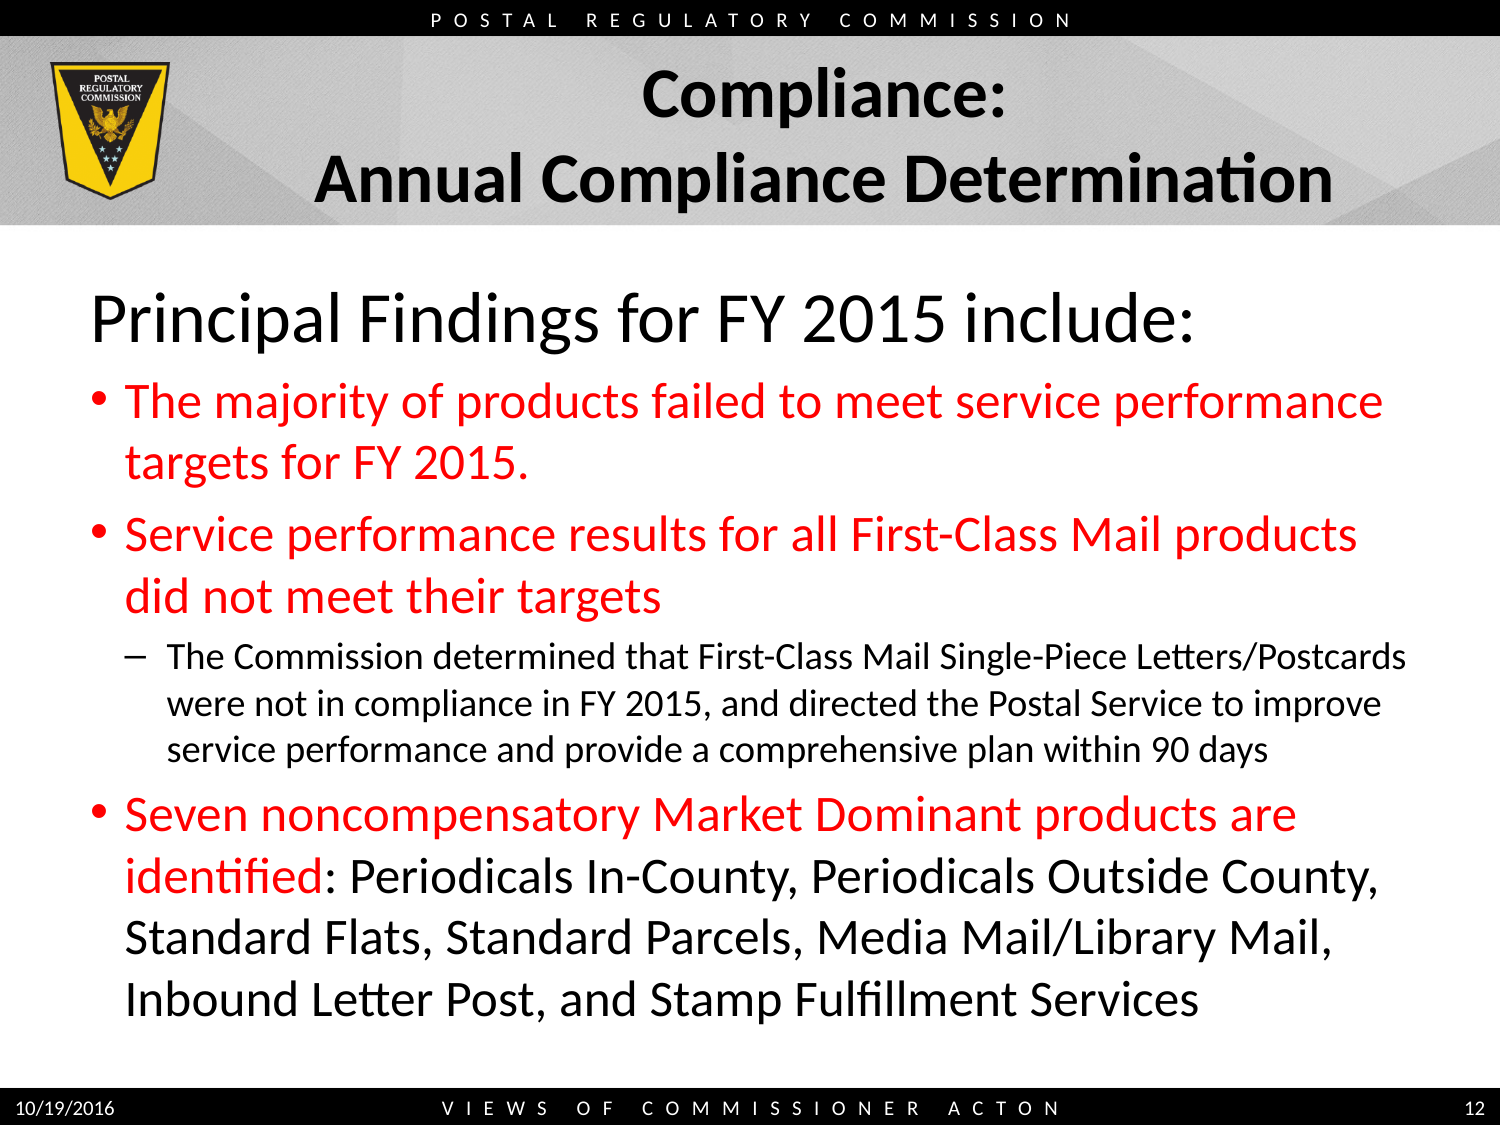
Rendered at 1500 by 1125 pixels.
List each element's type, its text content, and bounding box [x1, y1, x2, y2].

picture [0, 0, 1500, 1125]
slide_number 12 [1149, 1087, 1500, 1125]
title Compliance: Annual Compliance Determination [225, 37, 1425, 225]
list Principal Findings for FY 2015 include: The majority of products failed to meet service performance targets for FY 2015. Service performance results for all First-Class Mail products did not meet their targets The Commission determined that First-Class Mail Single-Piece Letters/Postcards were not in compliance in FY 2015, and directed the Postal Service to improve service performance and provide a comprehensive plan within 90 days Seven noncompensatory Market Dominant products are identified: Periodicals In-County, Periodicals Outside County, Standard Flats, Standard Parcels, Media Mail/Library Mail, Inbound Letter Post, and Stamp Fulfillment Services [75, 262, 1425, 1050]
footer VIEWS OF COMMISSIONER ACTON [375, 1087, 1125, 1125]
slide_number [0, 1087, 350, 1125]
